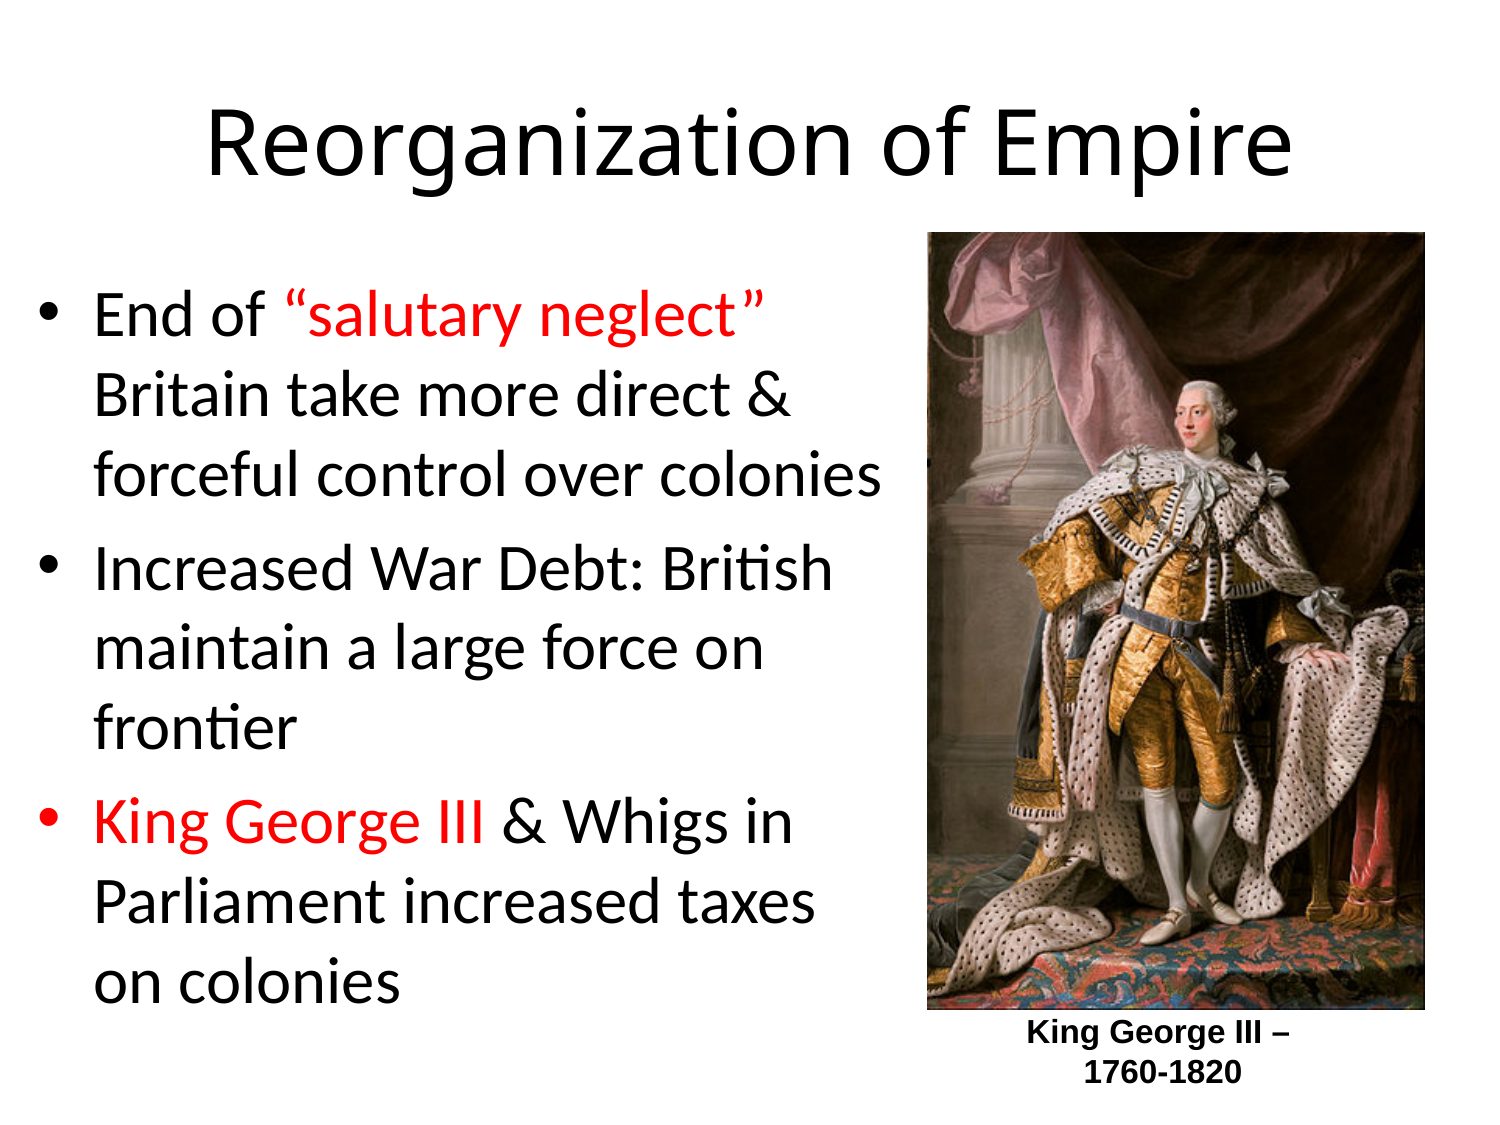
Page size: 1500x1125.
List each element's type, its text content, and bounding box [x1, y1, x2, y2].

text_box King George III – 1760-1820 [979, 1020, 1347, 1098]
picture [927, 232, 1426, 1011]
list End of “salutary neglect” Britain take more direct & forceful control over colonies Increased War Debt: British maintain a large force on frontier King George III & Whigs in Parliament increased taxes on colonies [22, 262, 905, 1052]
title Reorganization of Empire [75, 45, 1425, 233]
